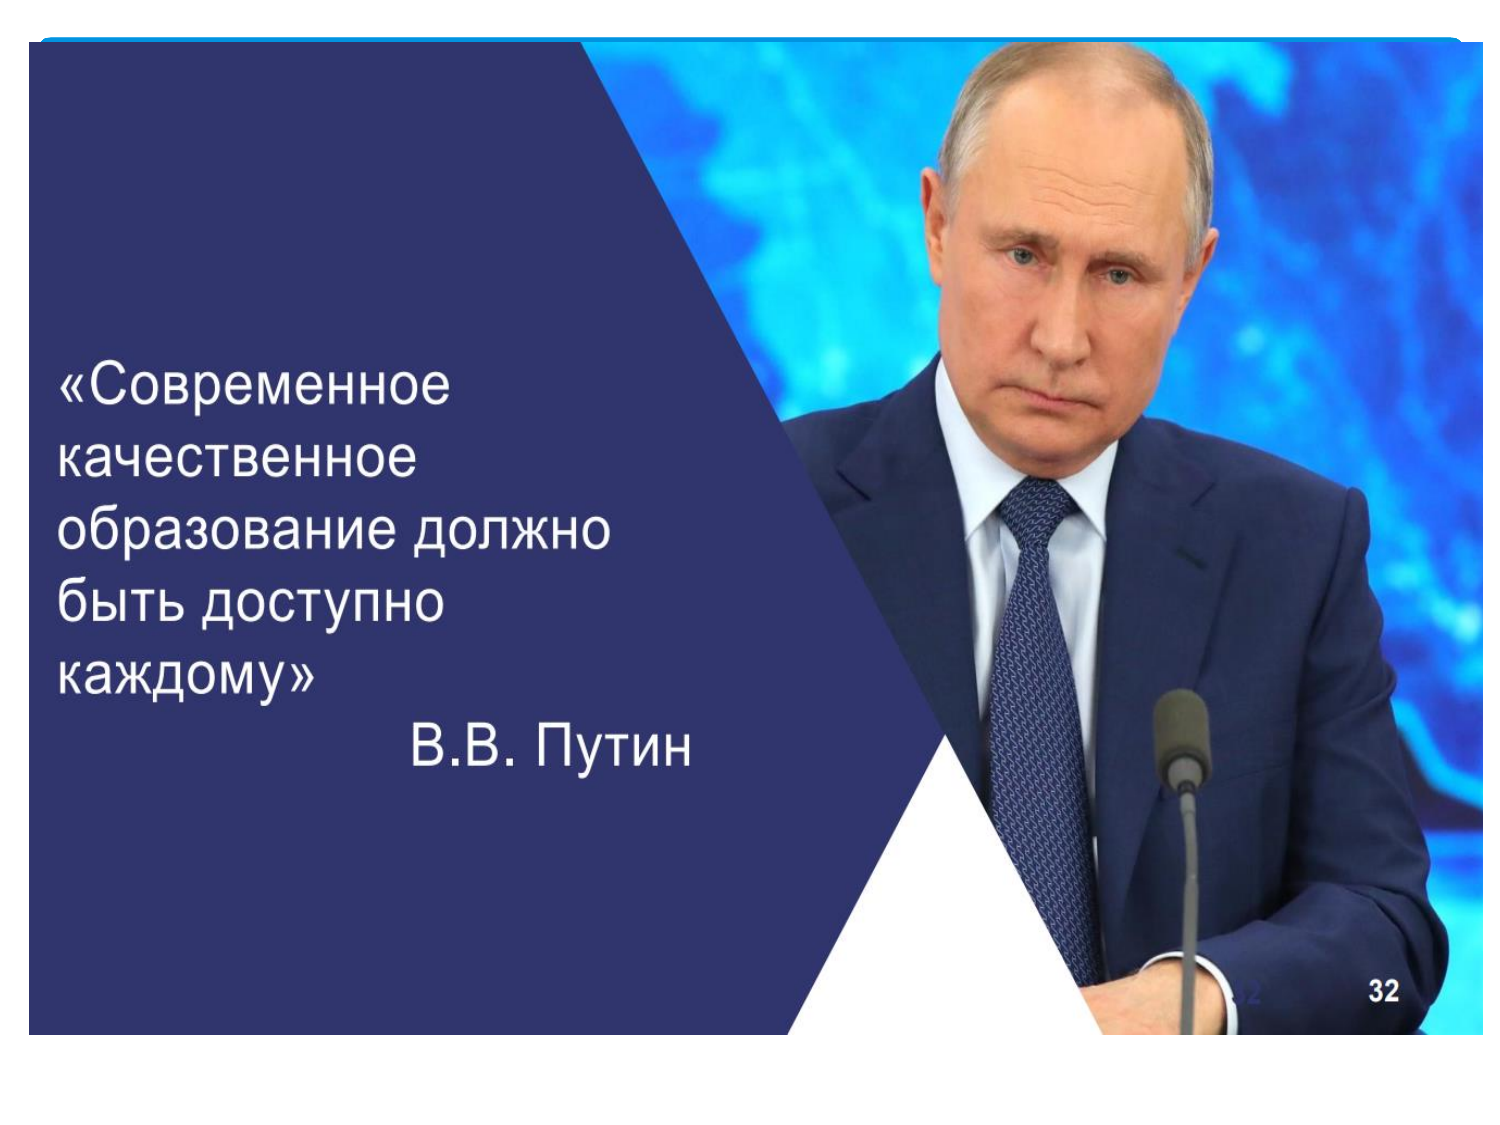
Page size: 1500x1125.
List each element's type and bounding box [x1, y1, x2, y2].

list [29, 42, 1483, 1036]
